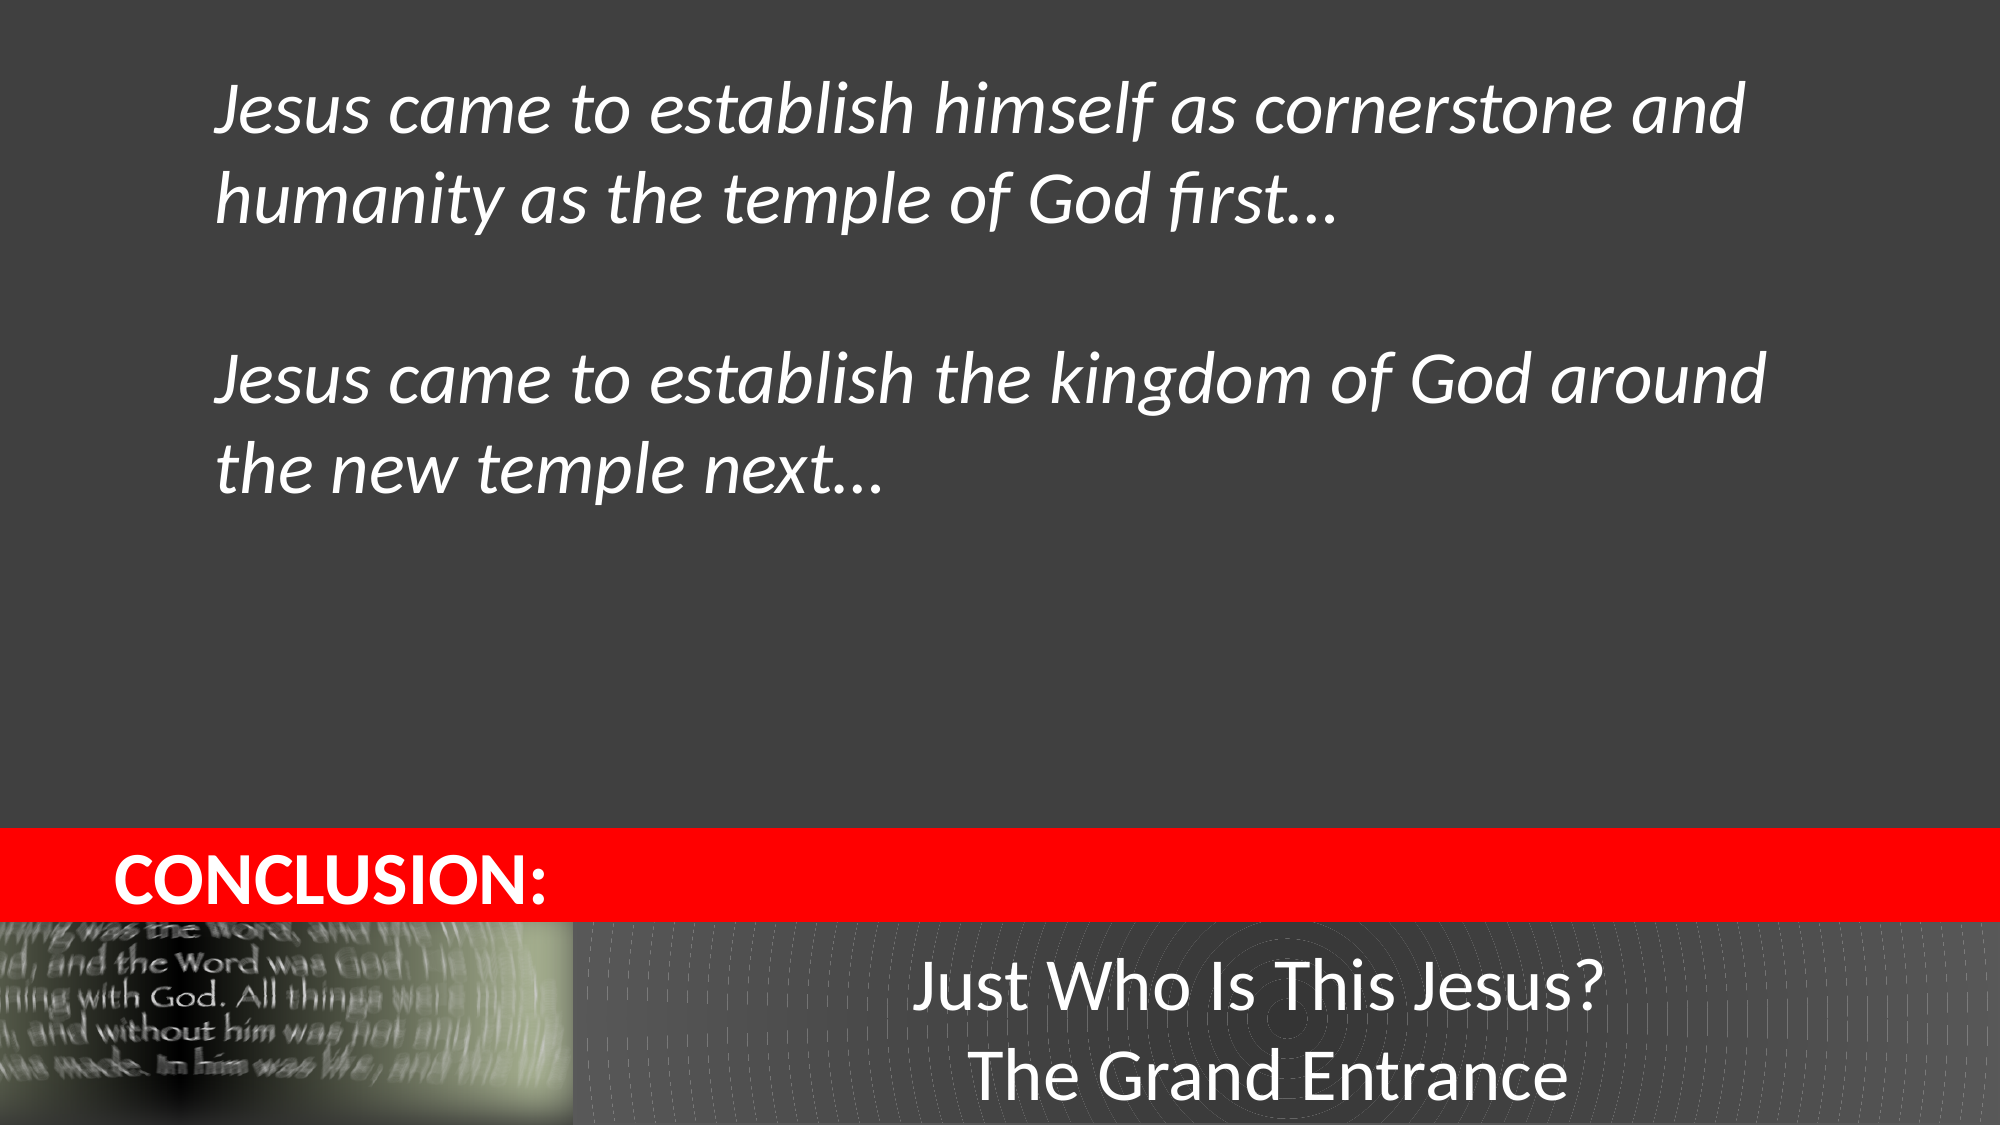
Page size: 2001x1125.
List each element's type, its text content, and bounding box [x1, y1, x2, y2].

text_box [0, 0, 2000, 828]
text_box [579, 922, 2000, 1125]
text_box CONCLUSION: [99, 887, 1100, 927]
picture [0, 912, 576, 1125]
text_box CONCLUSION: [99, 821, 1100, 874]
text_box Jesus came to establish himself as cornerstone and humanity as the temple of God first… Jesus came to establish the kingdom of God around the new temple next… [199, 51, 1838, 607]
text_box Just Who Is This Jesus? The Grand Entrance [824, 928, 1713, 1123]
